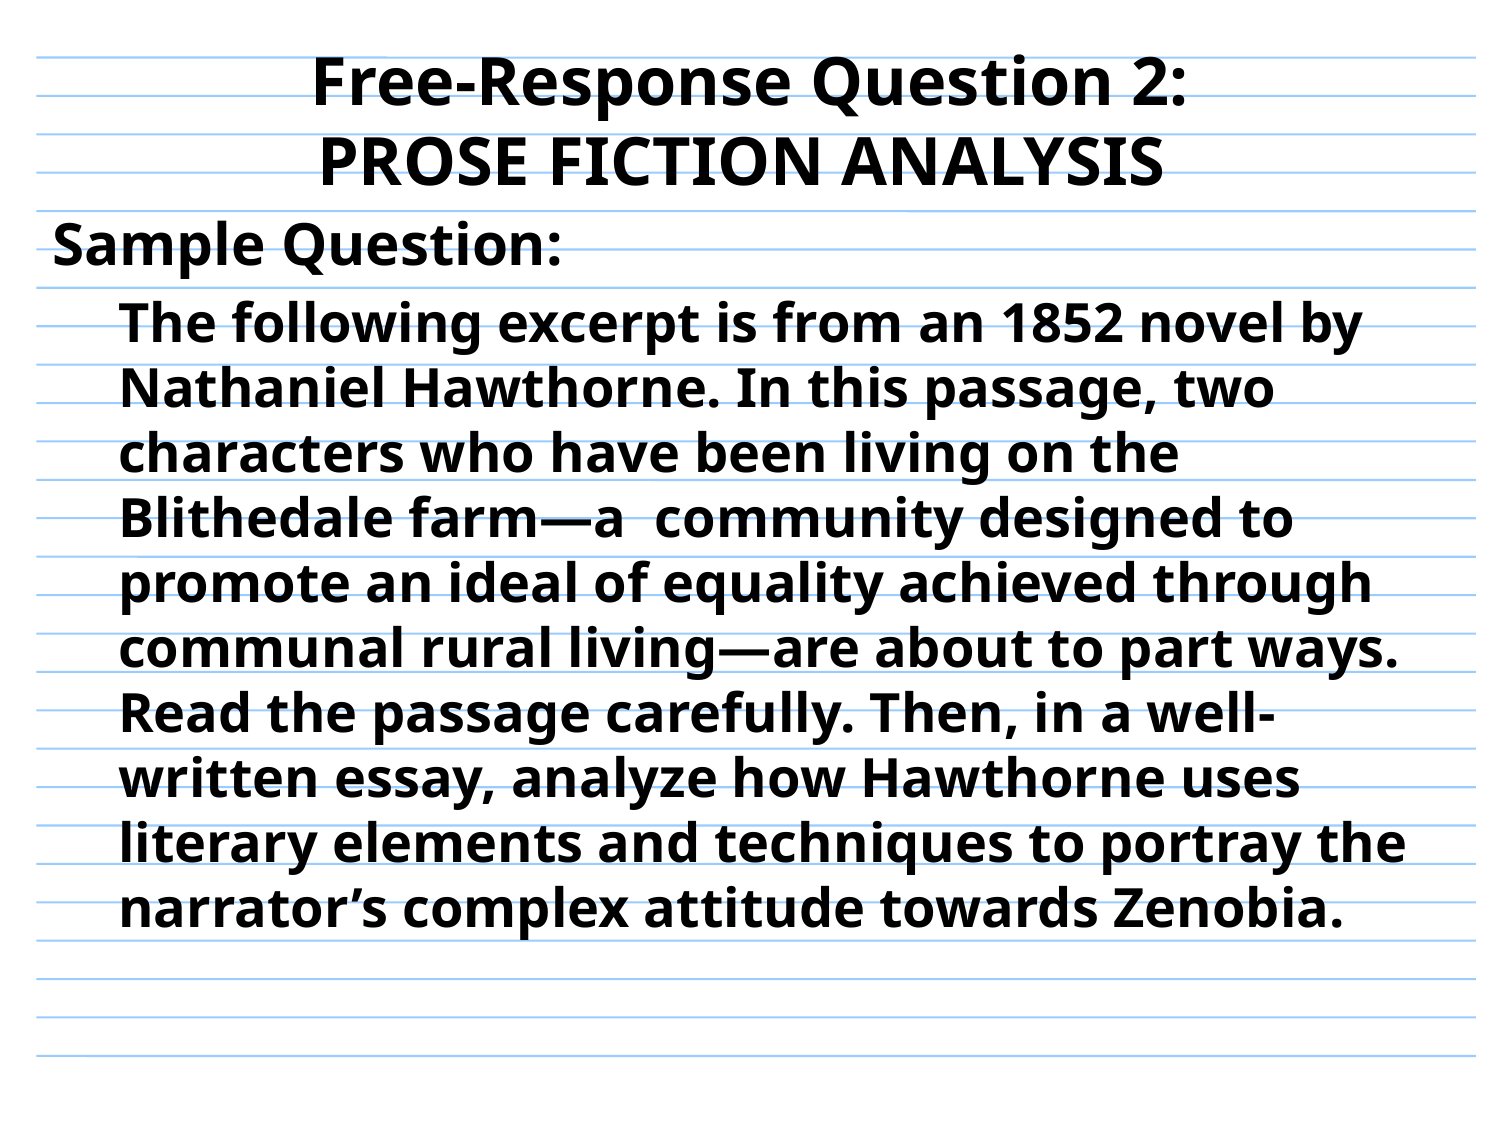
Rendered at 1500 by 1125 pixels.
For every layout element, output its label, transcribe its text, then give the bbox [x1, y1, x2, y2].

list Sample Question: The following excerpt is from an 1852 novel by Nathaniel Hawthorne. In this passage, two characters who have been living on the Blithedale farm—a community designed to promote an ideal of equality achieved through communal rural living—are about to part ways. Read the passage carefully. Then, in a well-written essay, analyze how Hawthorne uses literary elements and techniques to portray the narrator’s complex attitude towards Zenobia. [37, 199, 1451, 851]
title Free-Response Question 2: PROSE FICTION ANALYSIS [112, 24, 1388, 199]
